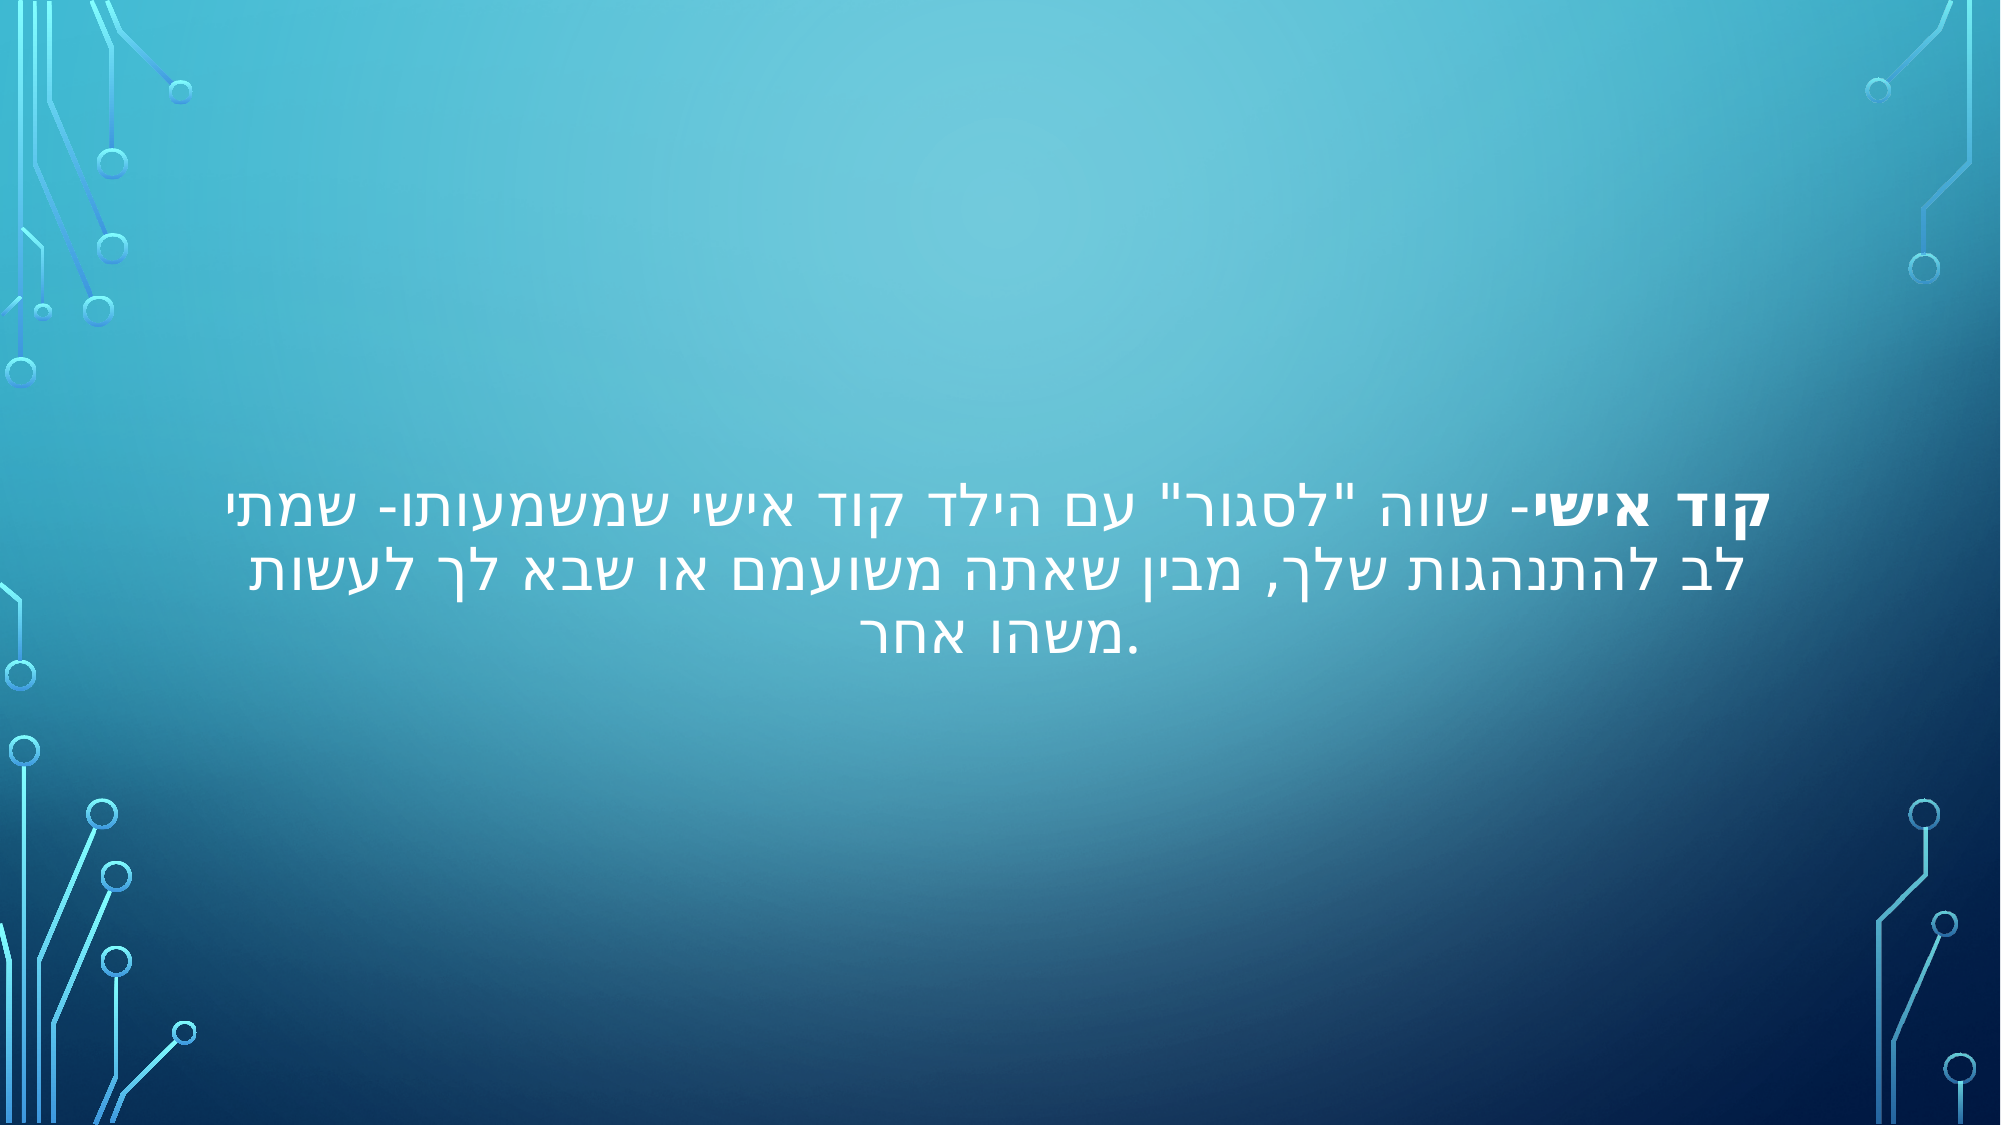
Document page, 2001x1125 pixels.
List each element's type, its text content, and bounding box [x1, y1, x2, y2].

title קוד אישי- שווה "לסגור" עם הילד קוד אישי שמשמעותו- שמתי לב להתנהגות שלך, מבין שאתה משועמם או שבא לך לעשות משהו אחר. [187, 467, 1813, 710]
